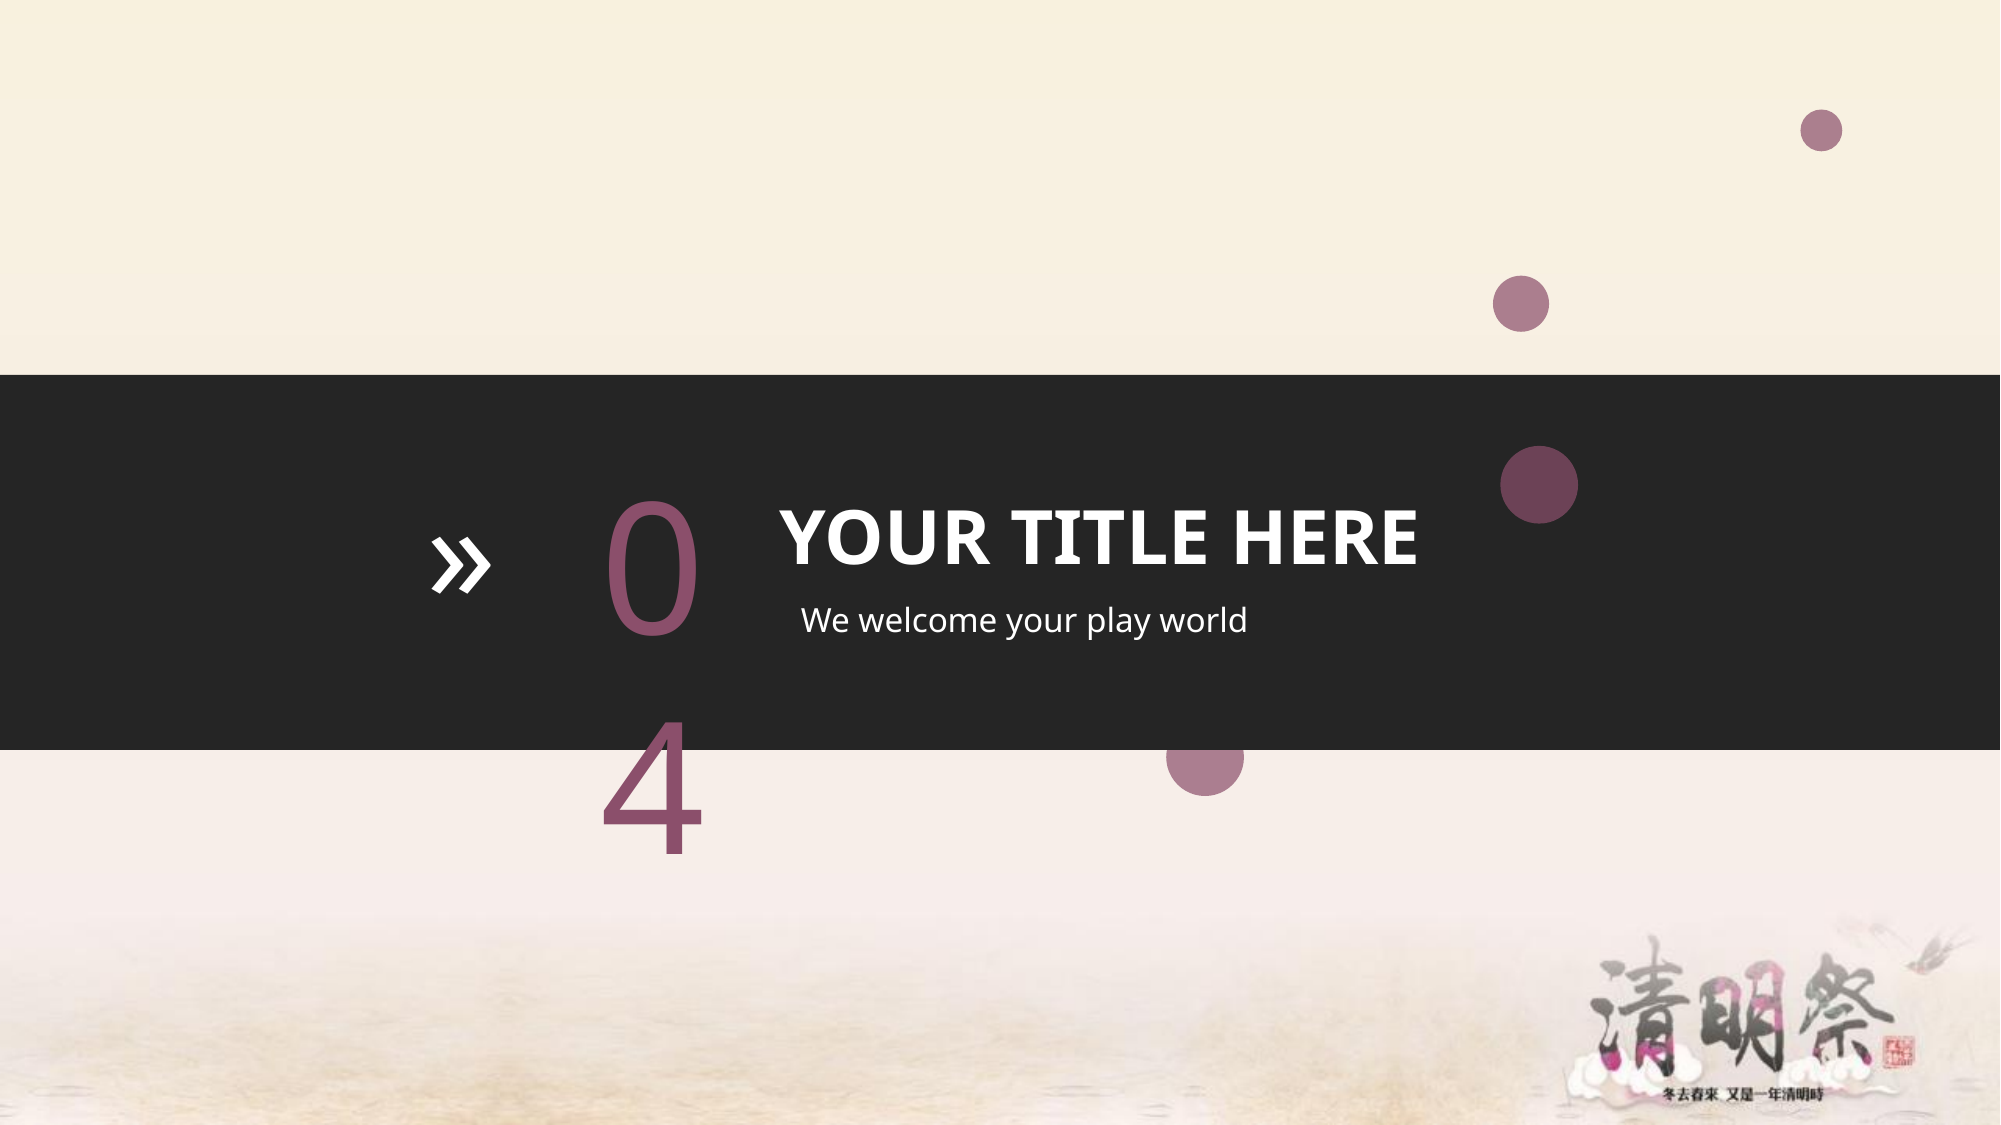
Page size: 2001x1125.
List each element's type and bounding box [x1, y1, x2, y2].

picture [0, 0, 2000, 374]
text_box [1491, 274, 1551, 333]
text_box [0, 374, 2000, 751]
text_box [375, 443, 1416, 682]
picture [0, 751, 2000, 1125]
text_box [1499, 444, 1580, 525]
text_box [1165, 751, 1245, 798]
picture [620, 751, 667, 810]
text_box [1799, 108, 1844, 153]
